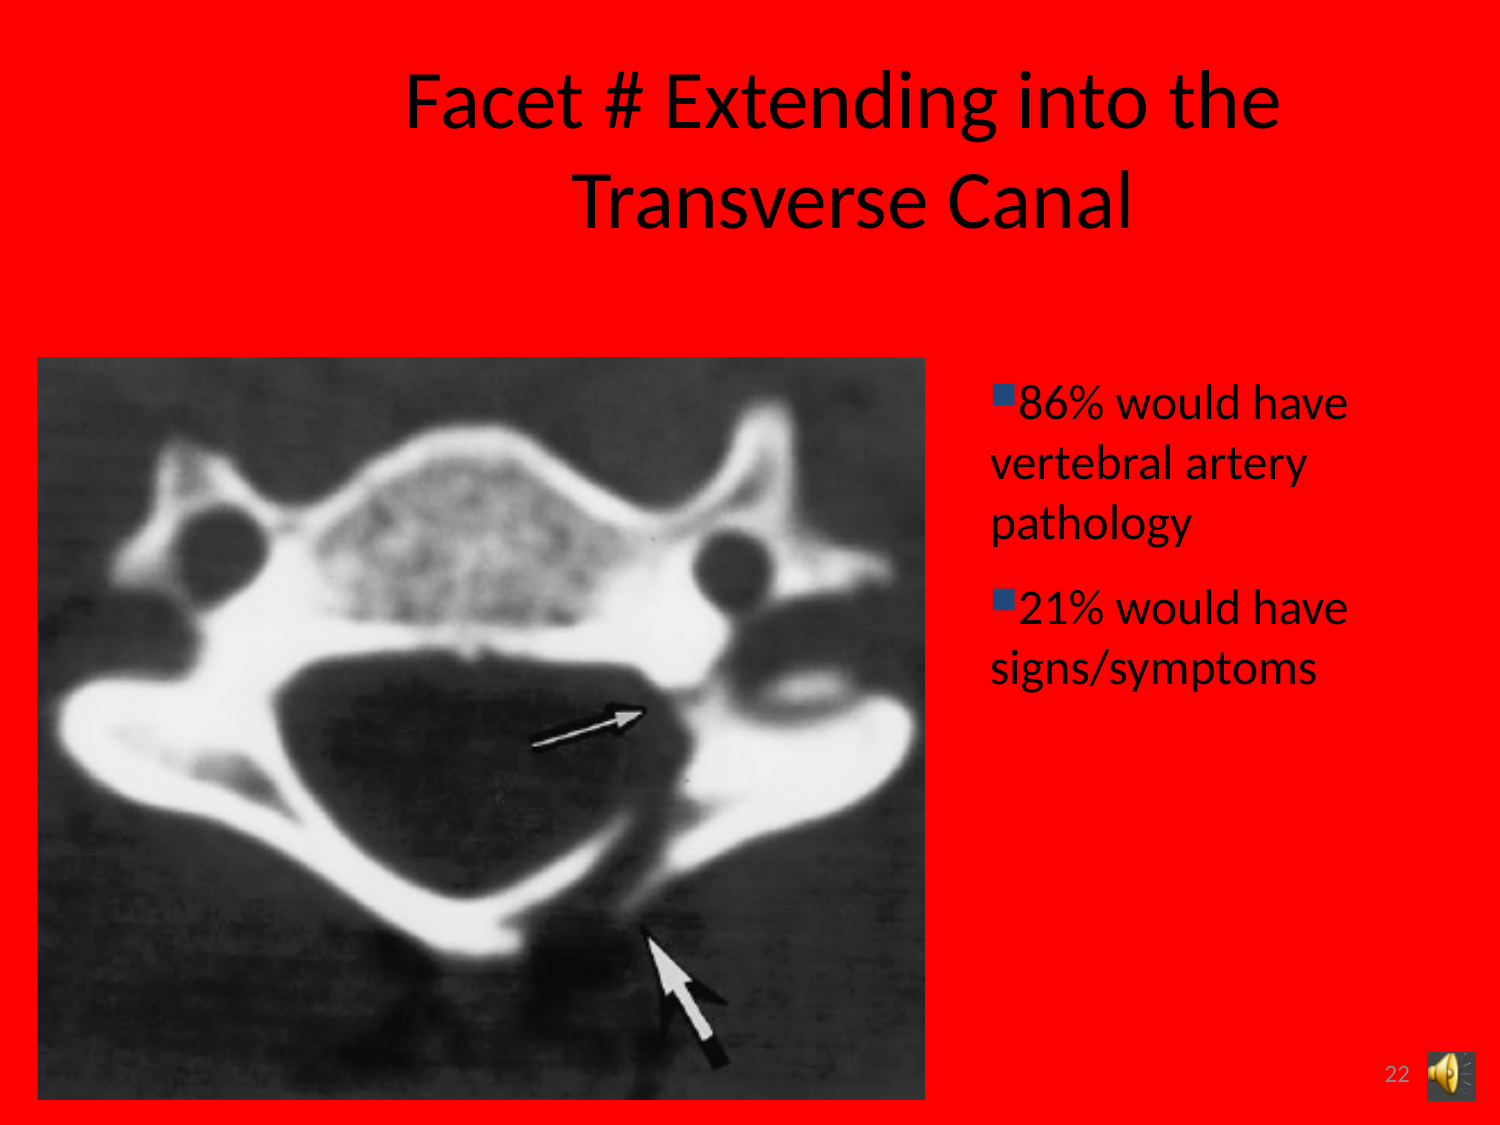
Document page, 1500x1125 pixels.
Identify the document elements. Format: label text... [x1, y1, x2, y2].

picture [1426, 1051, 1477, 1102]
picture [37, 357, 926, 1101]
text_box Facet # Extending into the Transverse Canal [387, 37, 1300, 253]
slide_number 22 [1074, 1042, 1425, 1103]
text_box 86% would have vertebral artery pathology 21% would have signs/symptoms [975, 362, 1463, 703]
